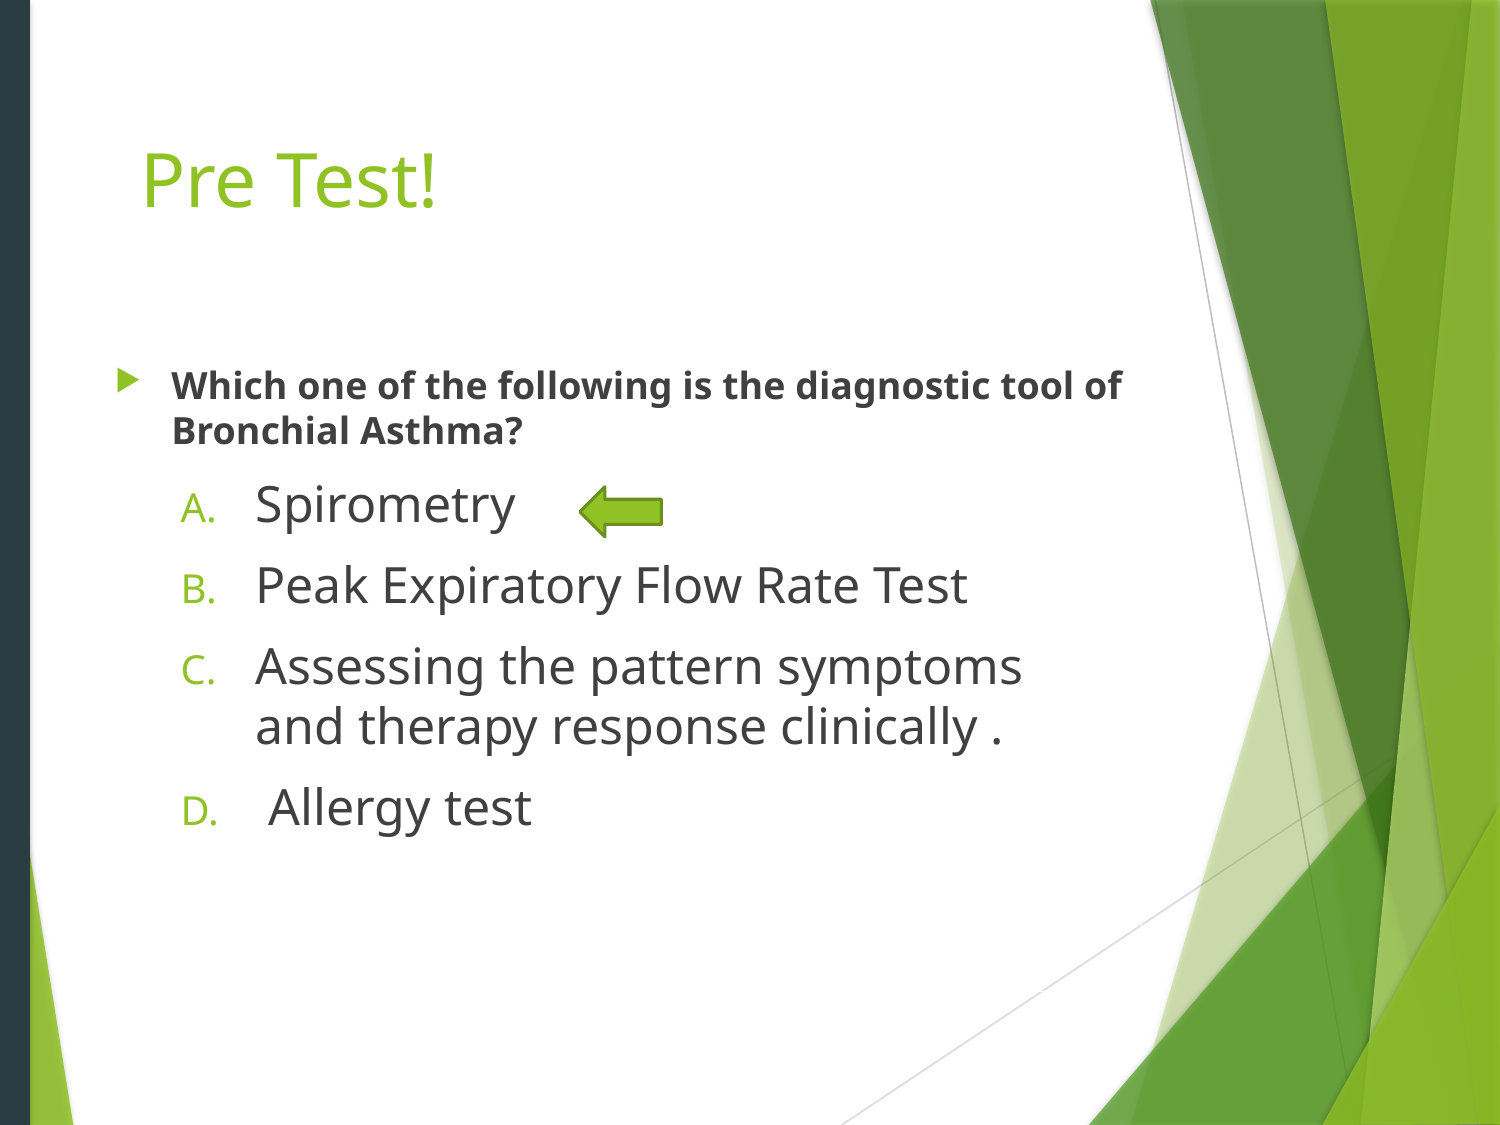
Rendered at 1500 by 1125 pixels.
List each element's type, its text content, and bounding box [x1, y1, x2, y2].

text_box Pre Test! [125, 125, 1167, 342]
text_box [578, 485, 663, 539]
list Which one of the following is the diagnostic tool of Bronchial Asthma? Spirometry Peak Expiratory Flow Rate Test Assessing the pattern symptoms and therapy response clinically . Allergy test [99, 354, 1142, 992]
